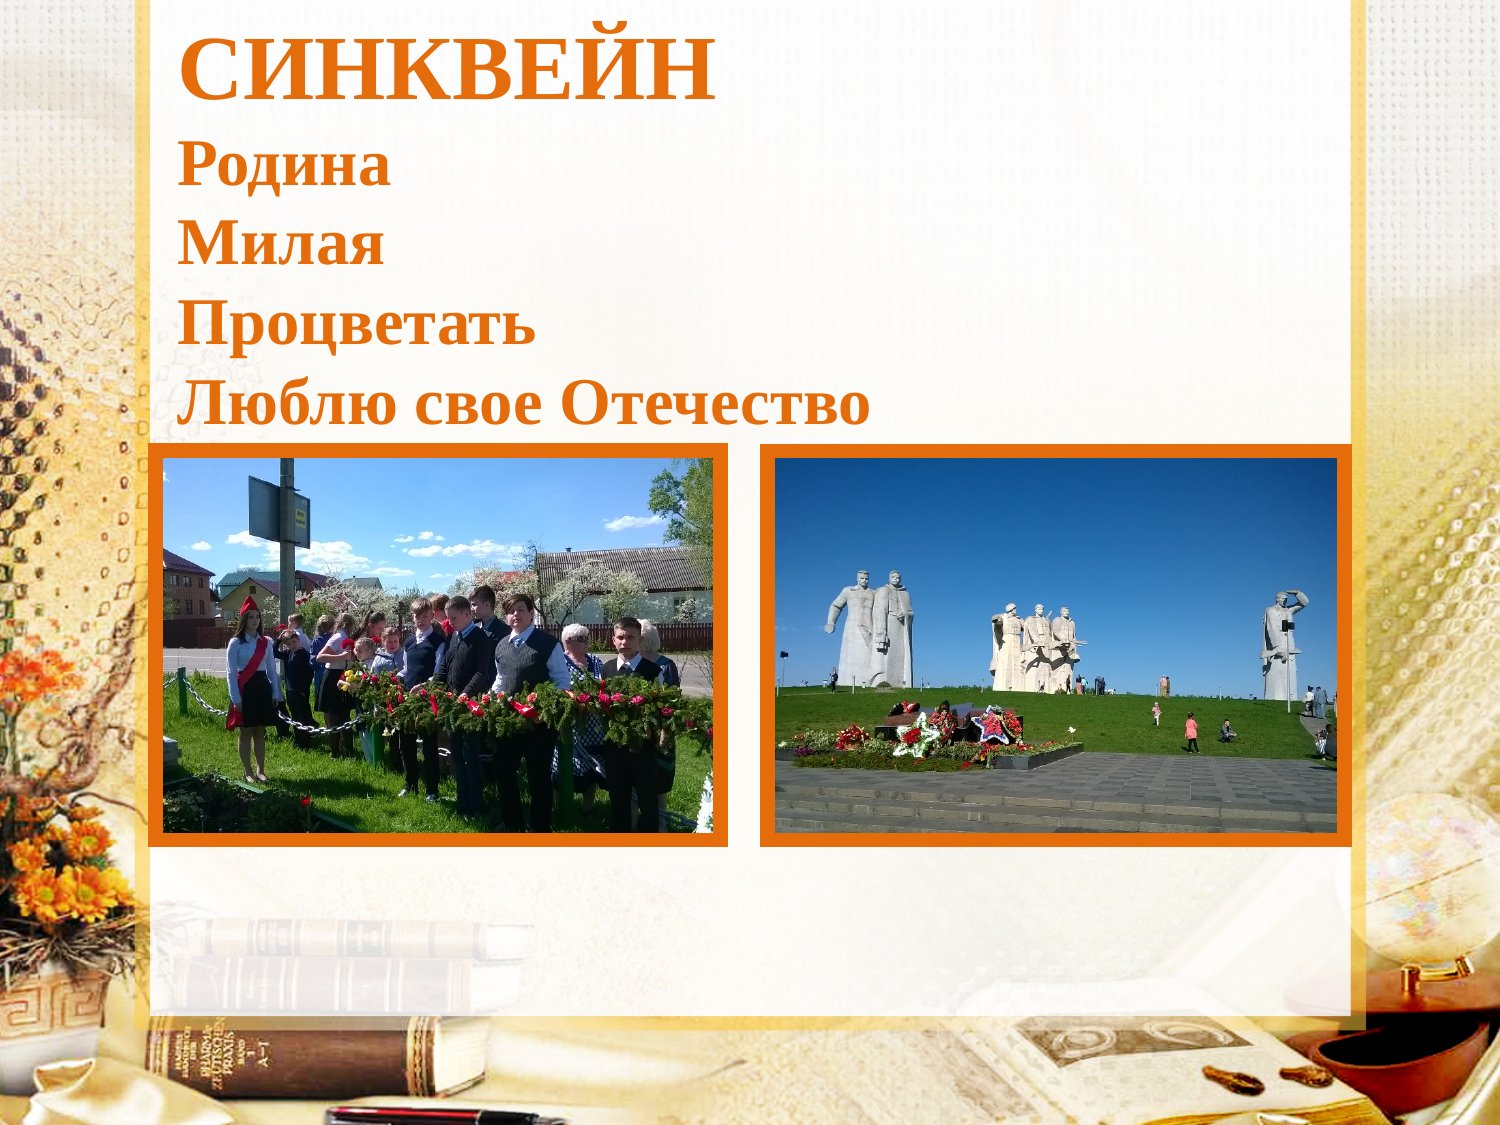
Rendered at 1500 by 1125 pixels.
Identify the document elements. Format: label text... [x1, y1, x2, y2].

picture [0, 0, 1500, 1125]
picture [774, 457, 1338, 833]
text_box СИНКВЕЙН Родина Милая Процветать Люблю свое Отечество [162, 0, 925, 446]
picture [162, 457, 714, 833]
